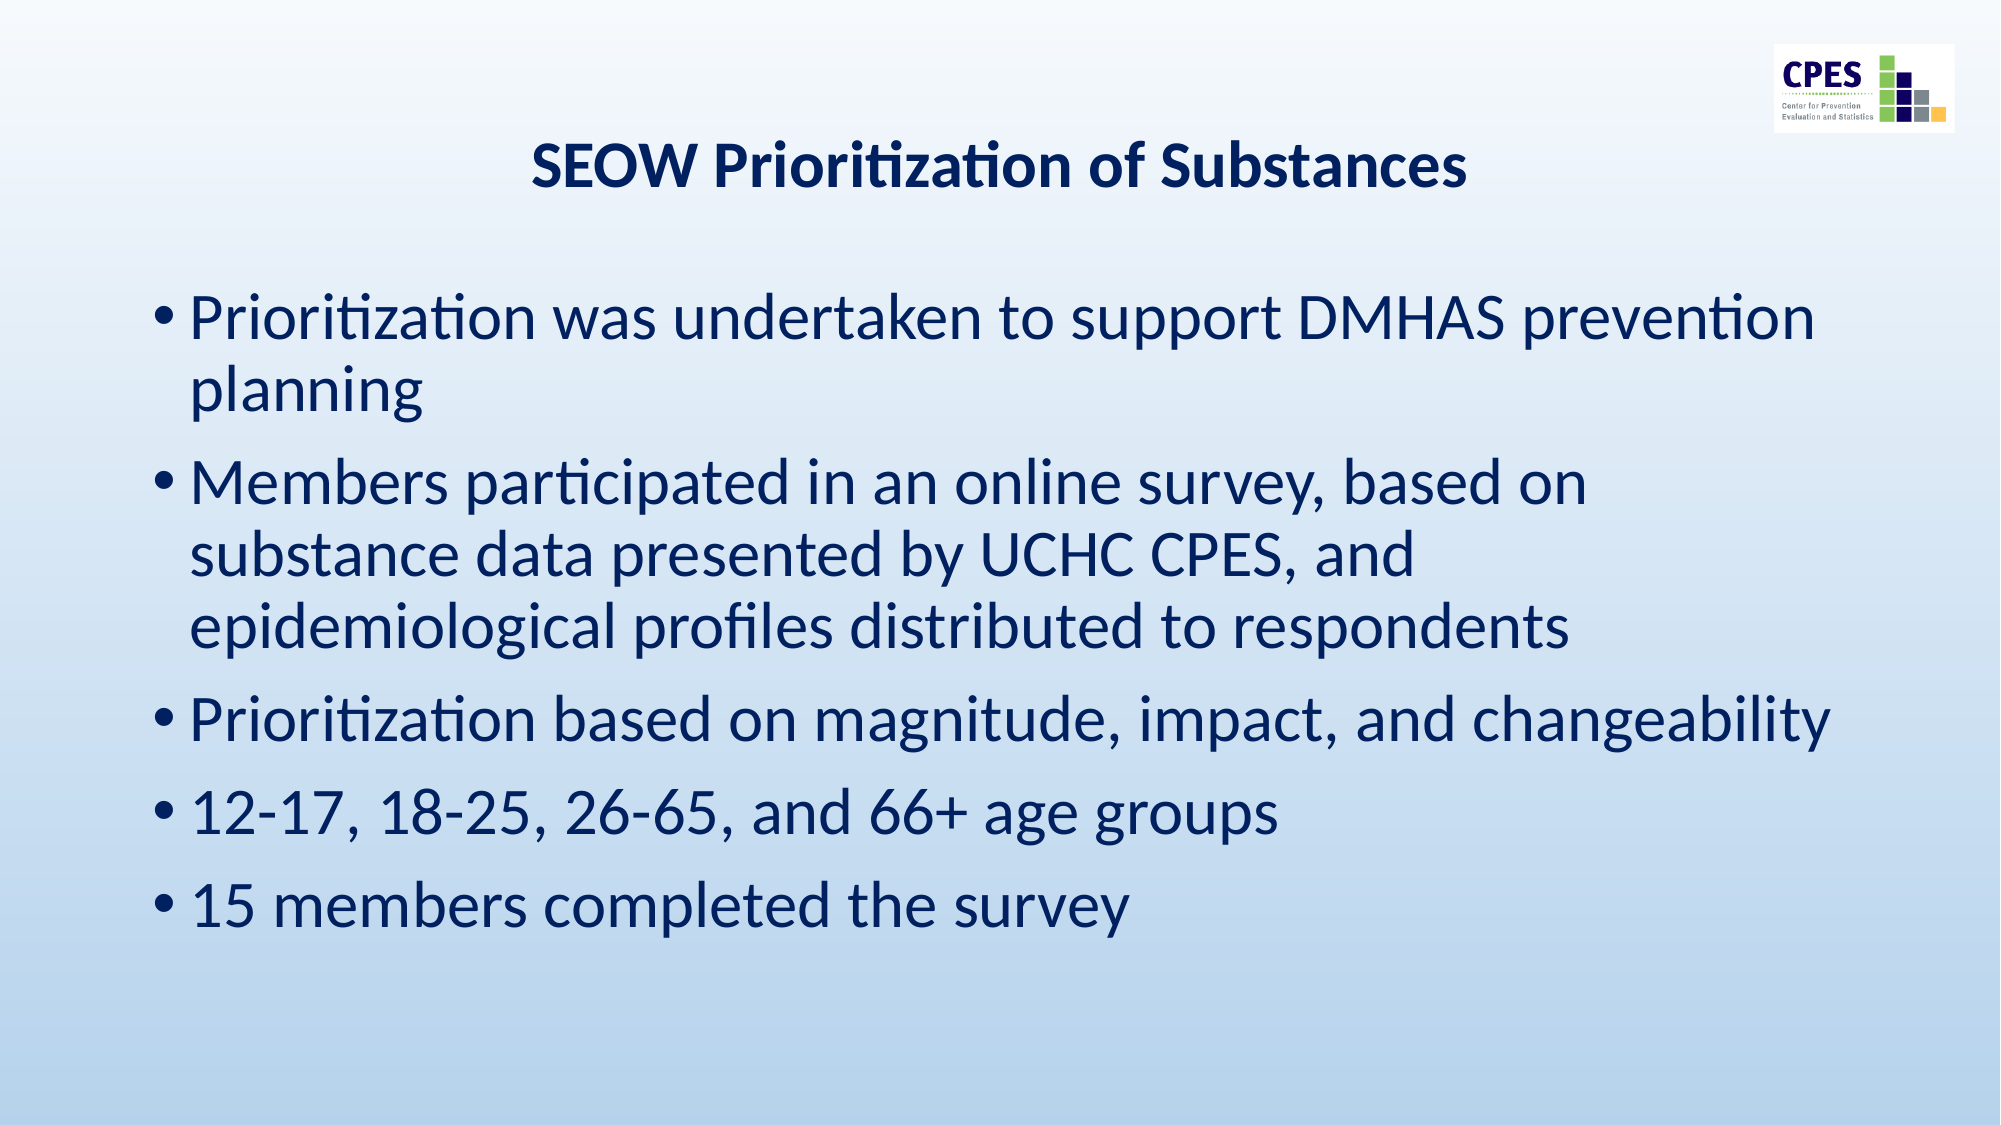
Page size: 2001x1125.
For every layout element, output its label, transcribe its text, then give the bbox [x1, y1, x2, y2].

list Prioritization was undertaken to support DMHAS prevention planning Members participated in an online survey, based on substance data presented by UCHC CPES, and epidemiological profiles distributed to respondents Prioritization based on magnitude, impact, and changeability 12-17, 18-25, 26-65, and 66+ age groups 15 members completed the survey [137, 274, 1863, 989]
title SEOW Prioritization of Substances [137, 57, 1863, 274]
picture [1773, 44, 1955, 133]
